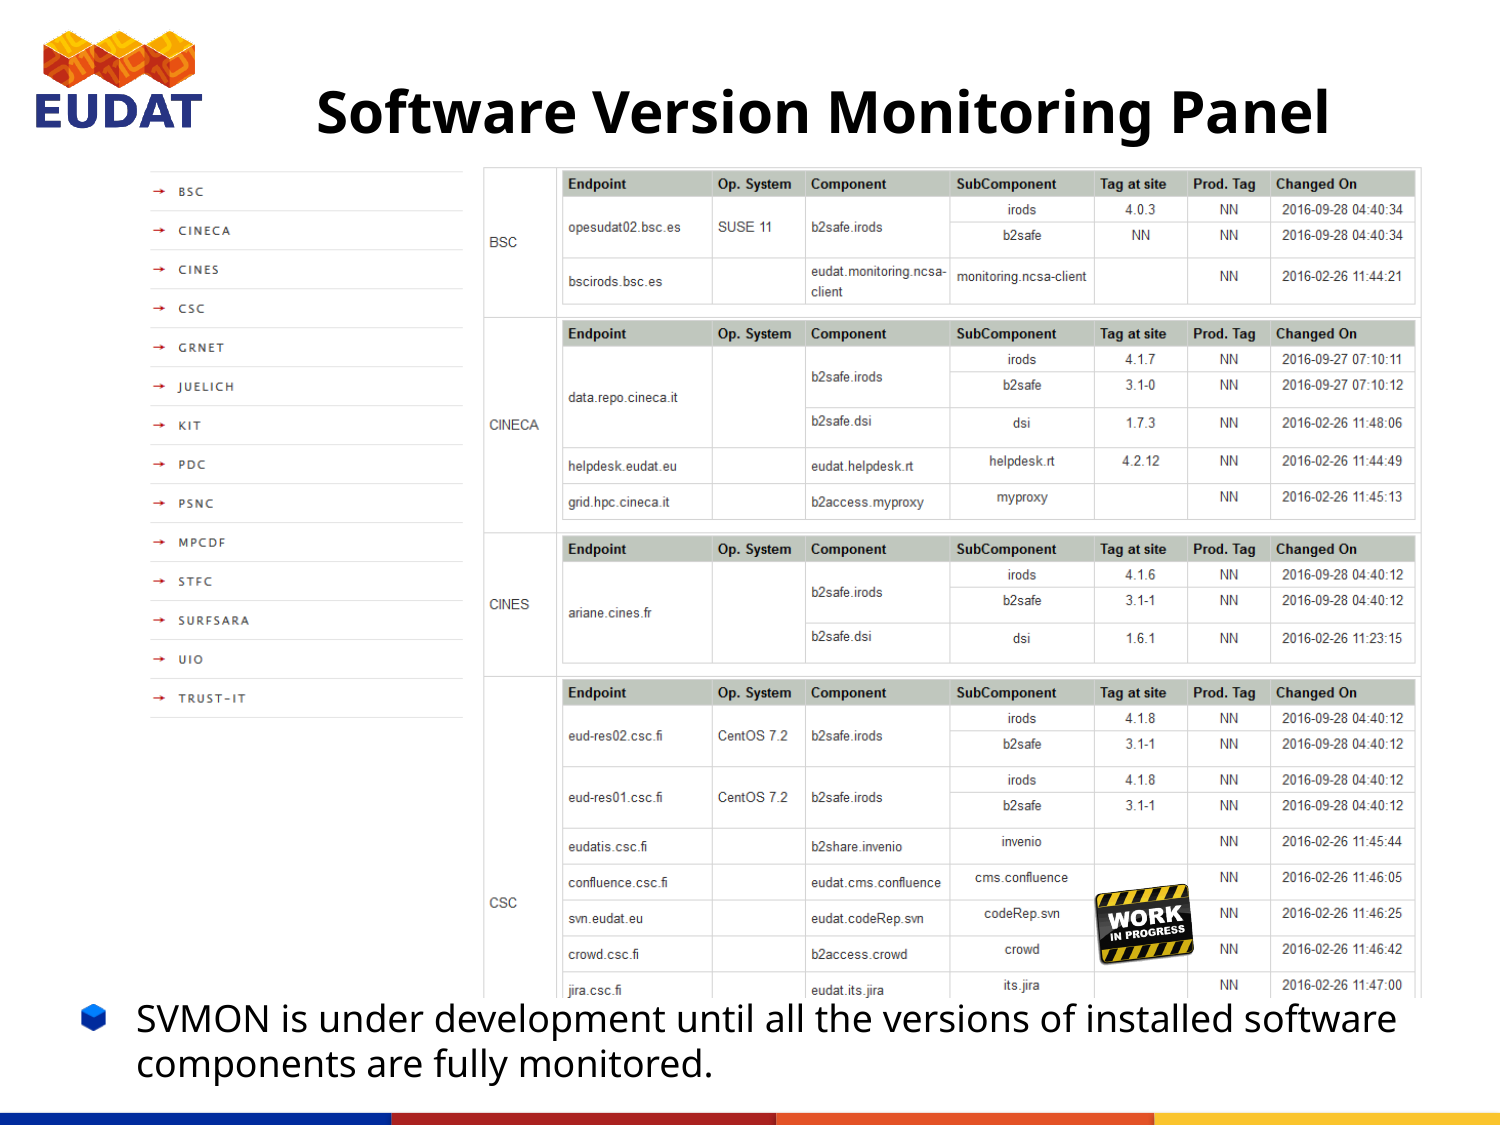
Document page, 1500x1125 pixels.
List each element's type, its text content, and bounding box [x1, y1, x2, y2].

list SVMON is under development until all the versions of installed software components are fully monitored. [64, 987, 1466, 1118]
title Software Version Monitoring Panel [225, 45, 1424, 159]
picture [8, 0, 1434, 998]
picture [79, 1004, 107, 1031]
